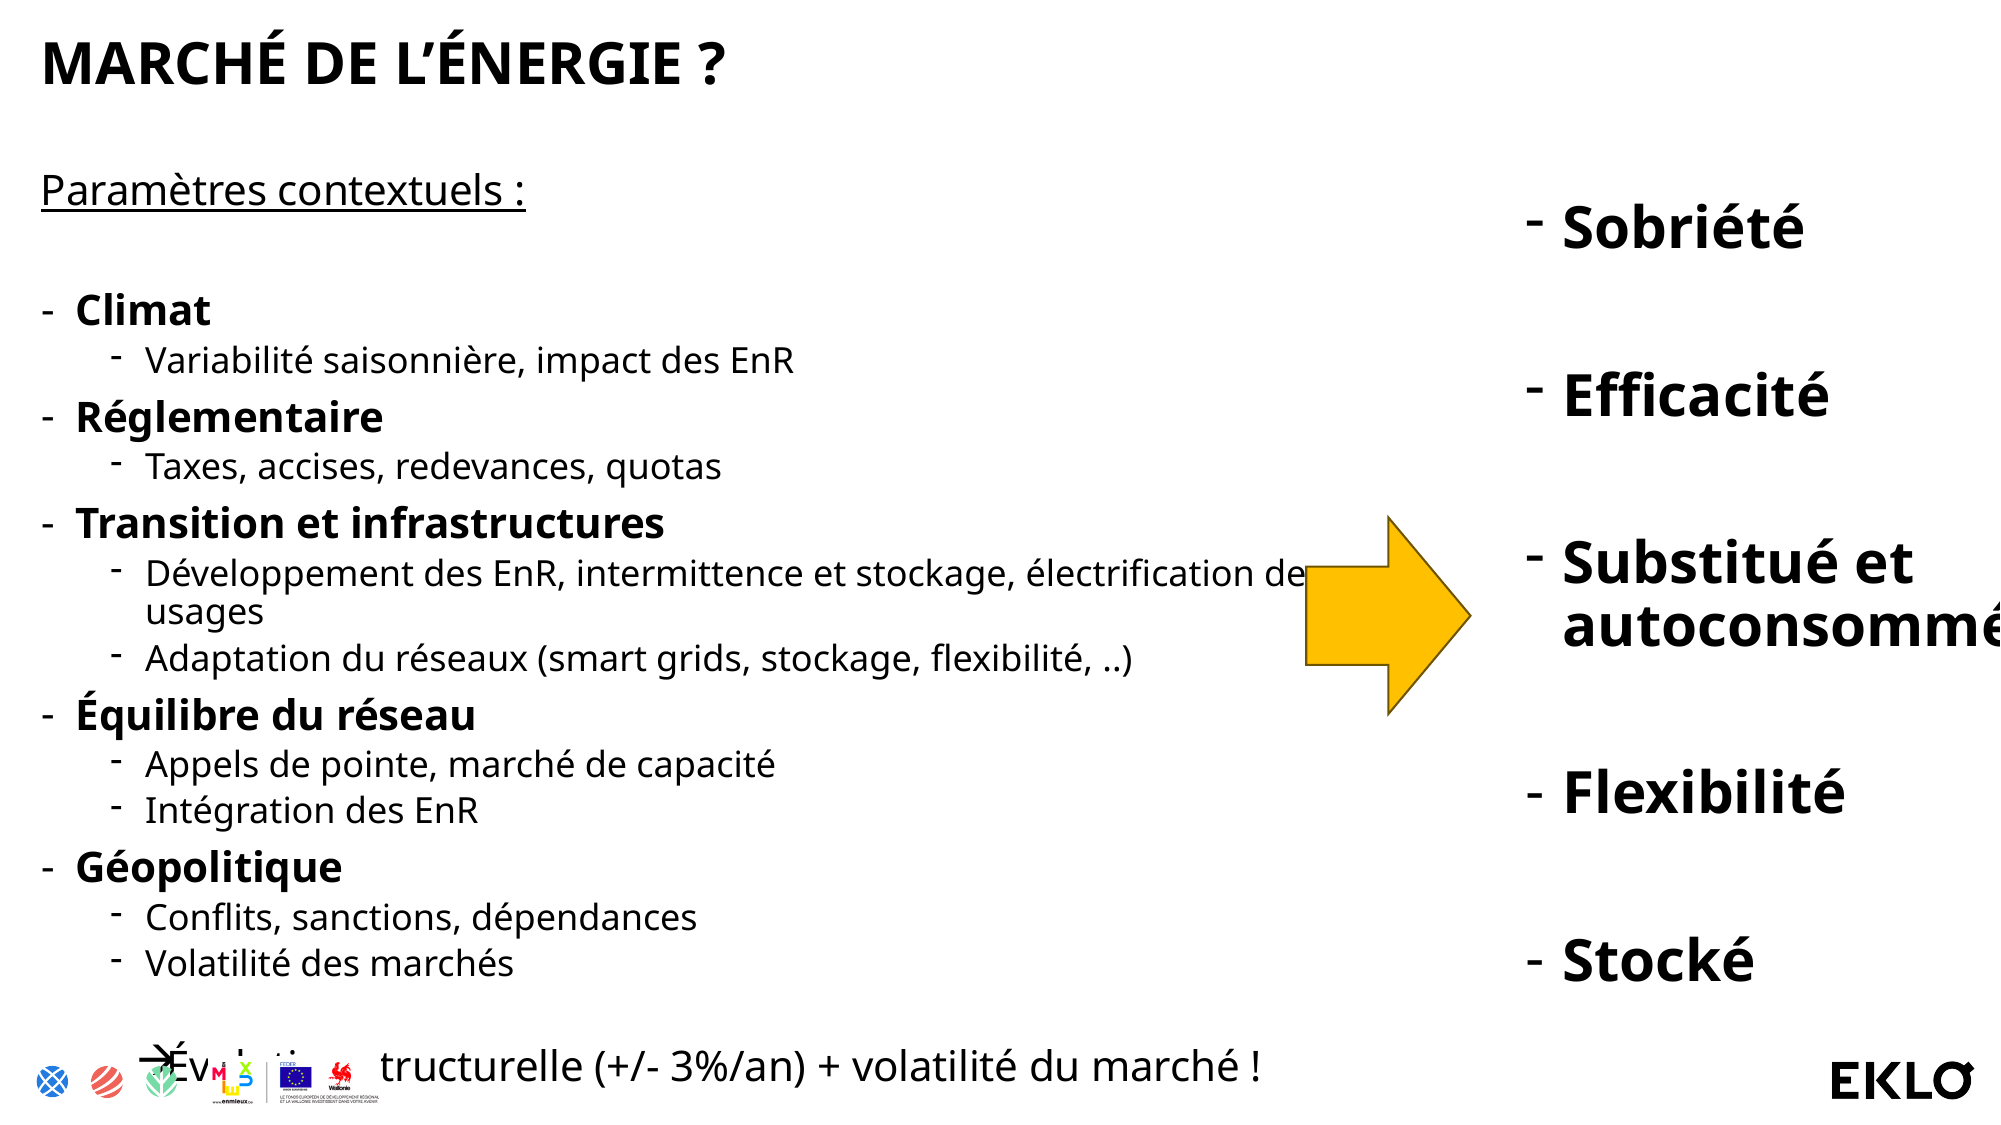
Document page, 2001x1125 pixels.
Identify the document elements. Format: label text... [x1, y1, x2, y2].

title MARCHÉ DE L’ÉNERGIE ? [25, 18, 1751, 114]
text_box Paramètres contextuels : Climat Variabilité saisonnière, impact des EnR Réglementaire Taxes, accises, redevances, quotas Transition et infrastructures Développement des EnR, intermittence et stockage, électrification des usages Adaptation du réseaux (smart grids, stockage, flexibilité, ..) Équilibre du réseau Appels de pointe, marché de capacité Intégration des EnR Géopolitique Conflits, sanctions, dépendances Volatilité des marchés Évolution structurelle (+/- 3%/an) + volatilité du marché ! [25, 161, 1374, 1107]
text_box [1305, 514, 1472, 717]
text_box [28, 1056, 1982, 1107]
list Sobriété Efficacité Substitué et autoconsommé Flexibilité Stocké [1510, 191, 2000, 1041]
